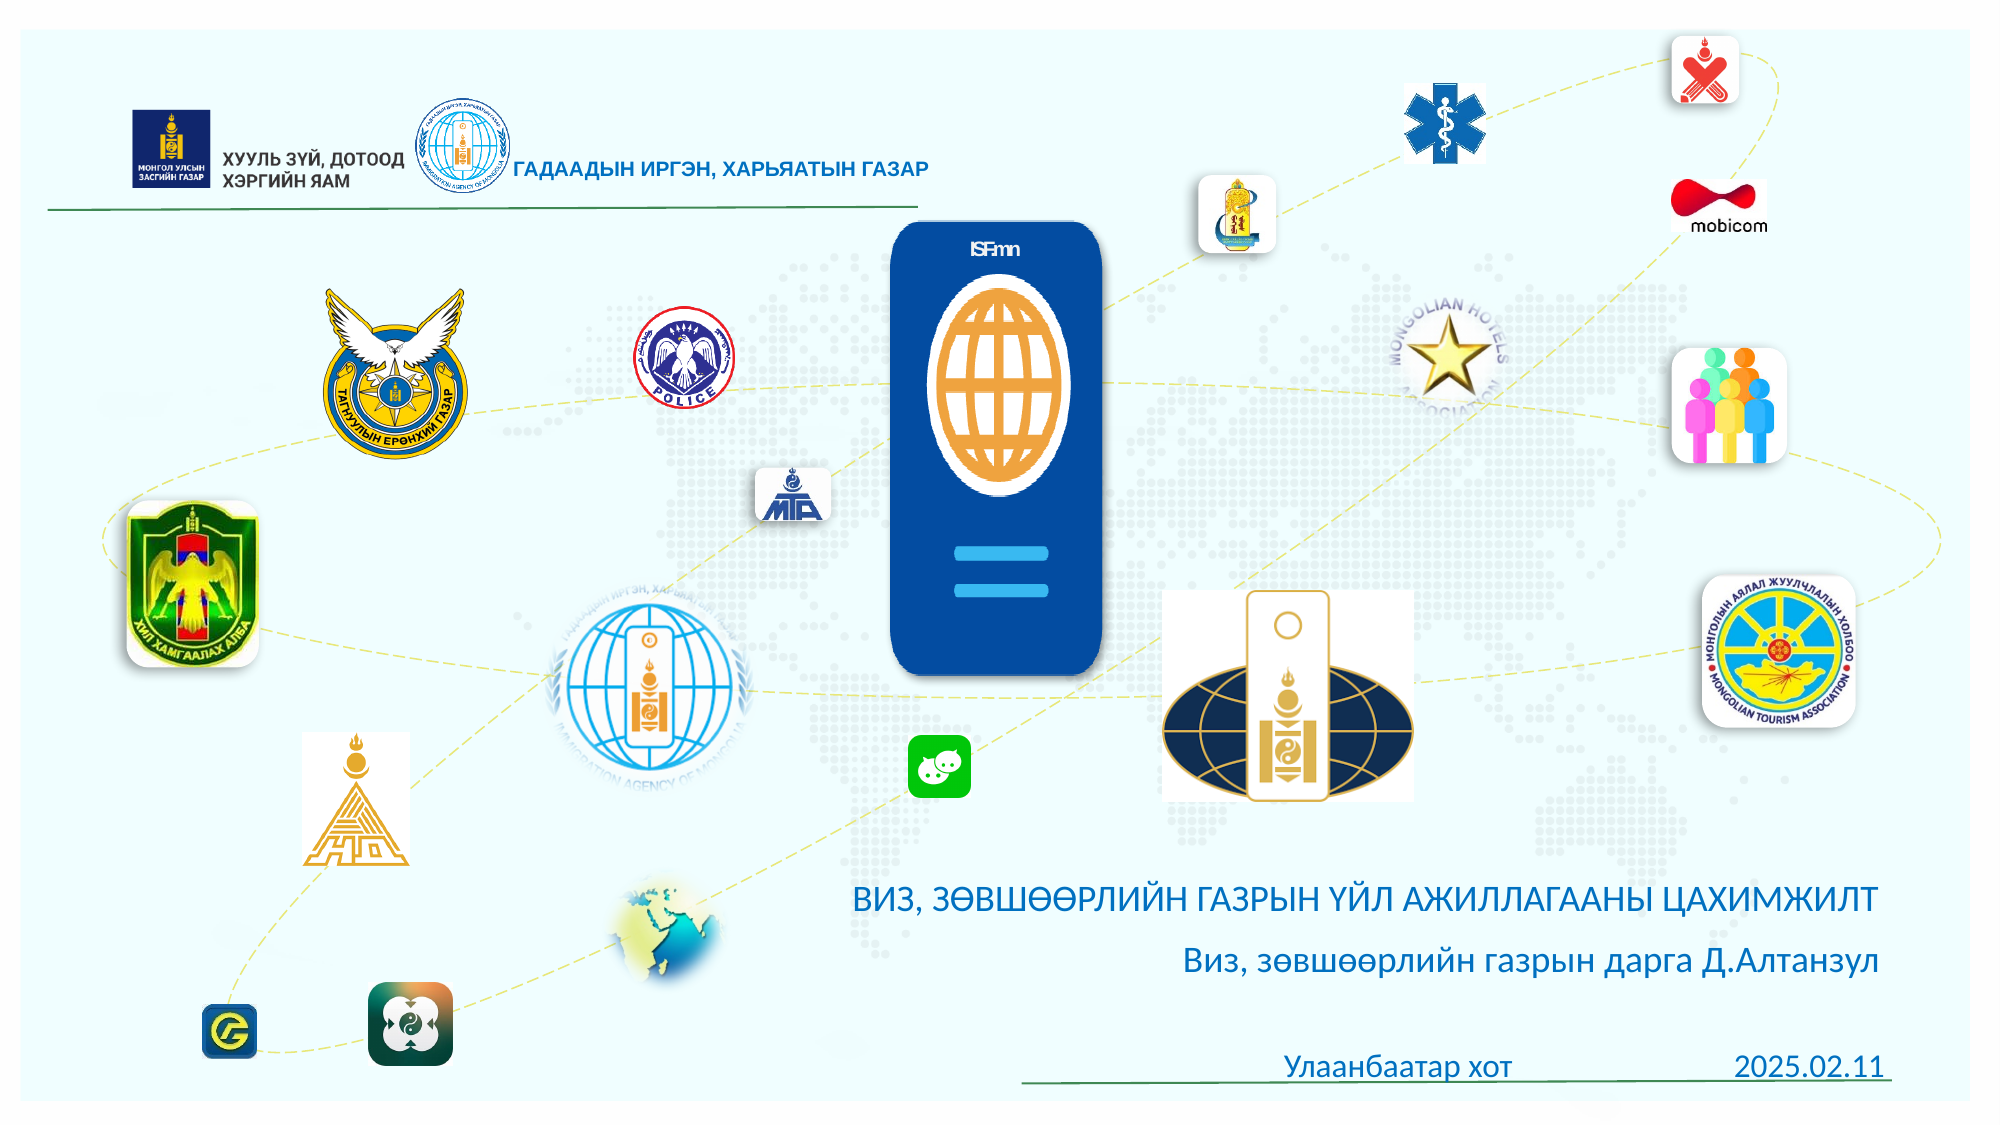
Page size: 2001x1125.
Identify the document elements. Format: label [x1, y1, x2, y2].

text_box [47, 206, 919, 211]
picture [0, 0, 2000, 1125]
text_box [1021, 1079, 1893, 1084]
